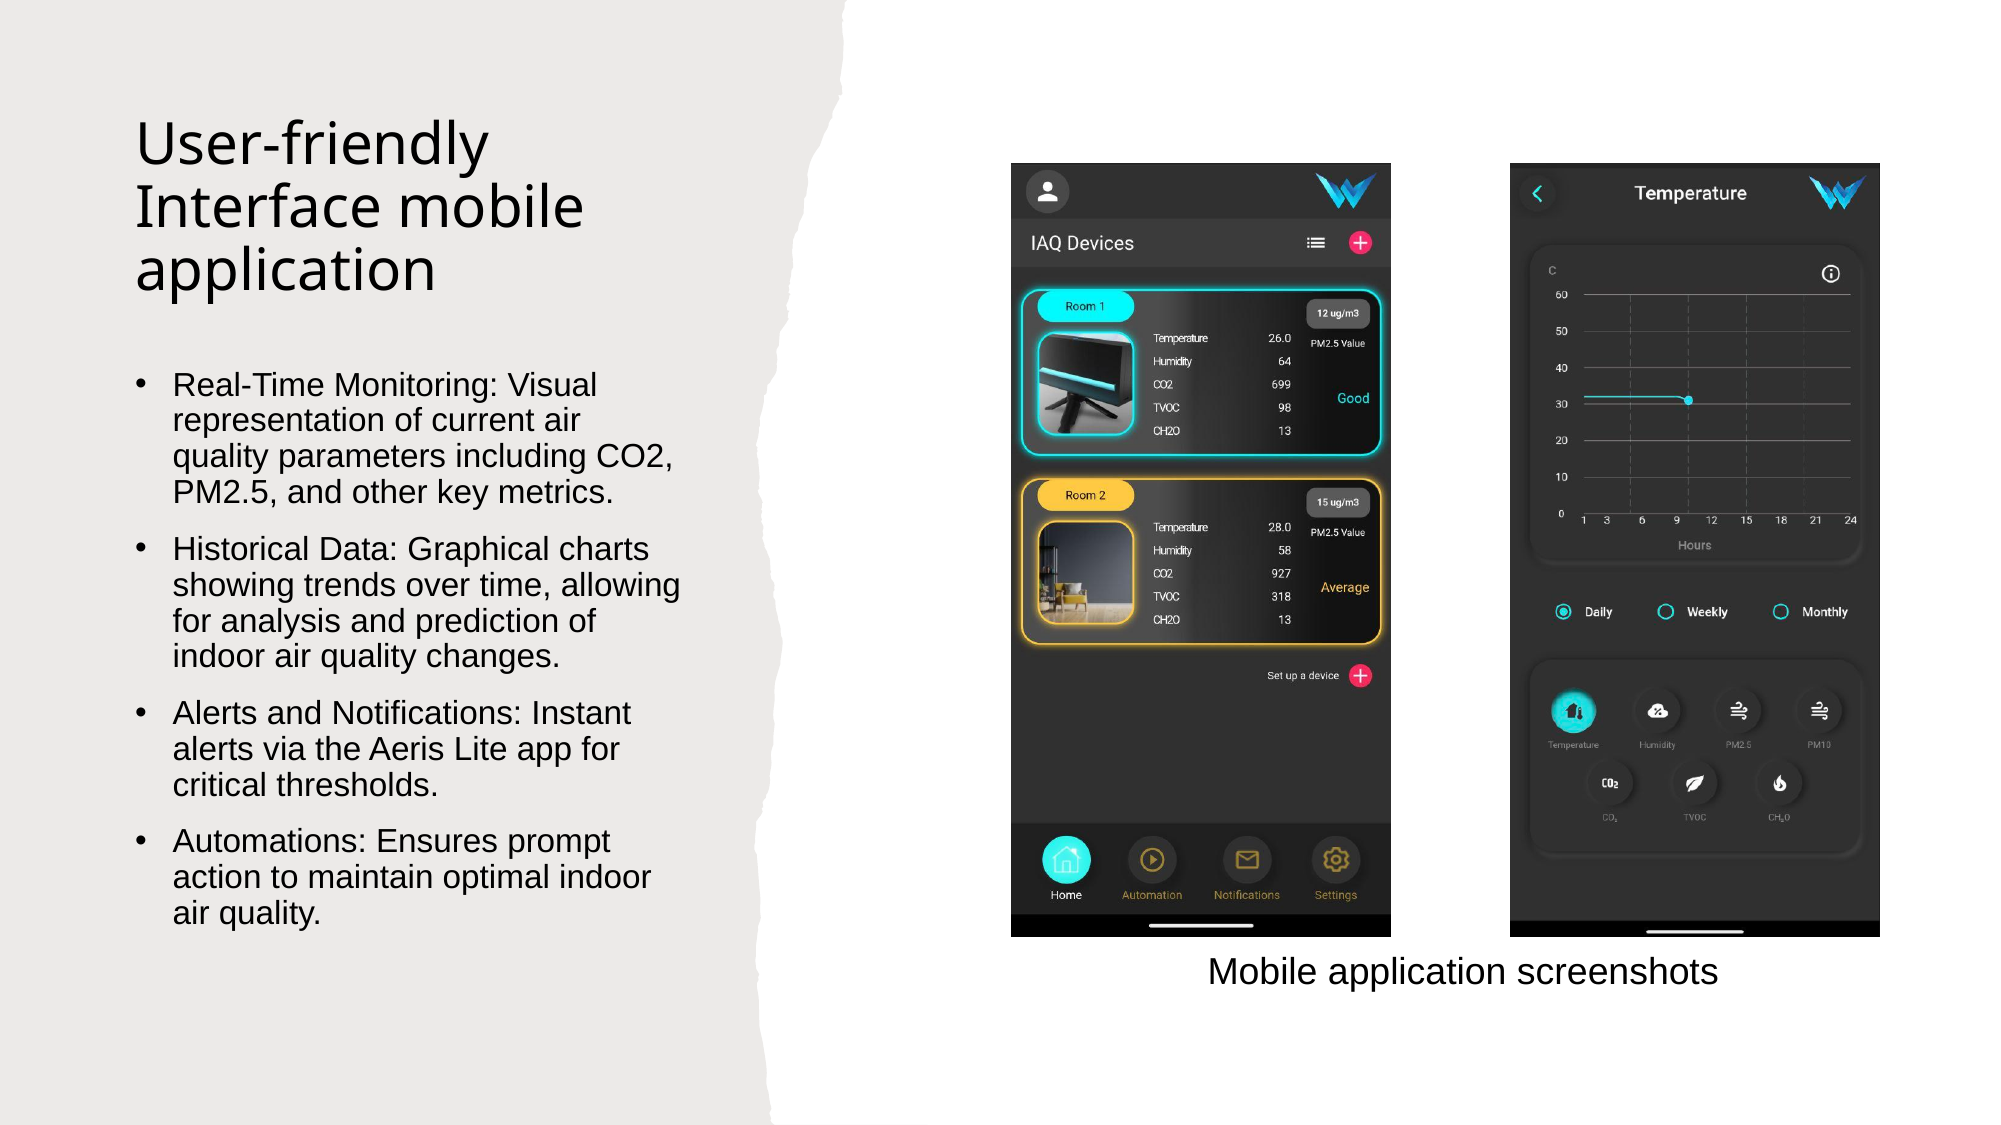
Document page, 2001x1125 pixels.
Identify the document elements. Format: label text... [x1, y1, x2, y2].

list Real-Time Monitoring: Visual representation of current air quality parameters including CO2, PM2.5, and other key metrics. Historical Data: Graphical charts showing trends over time, allowing for analysis and prediction of indoor air quality changes. Alerts and Notifications: Instant alerts via the Aeris Lite app for critical thresholds. Automations: Ensures prompt action to maintain optimal indoor air quality. [120, 359, 702, 1012]
picture [1011, 163, 1391, 937]
text_box [755, 0, 2000, 1125]
title User-friendly Interface mobile application [120, 99, 725, 317]
text_box [0, 0, 928, 1125]
text_box Mobile application screenshots [1192, 939, 1735, 1000]
picture [1510, 163, 1880, 937]
